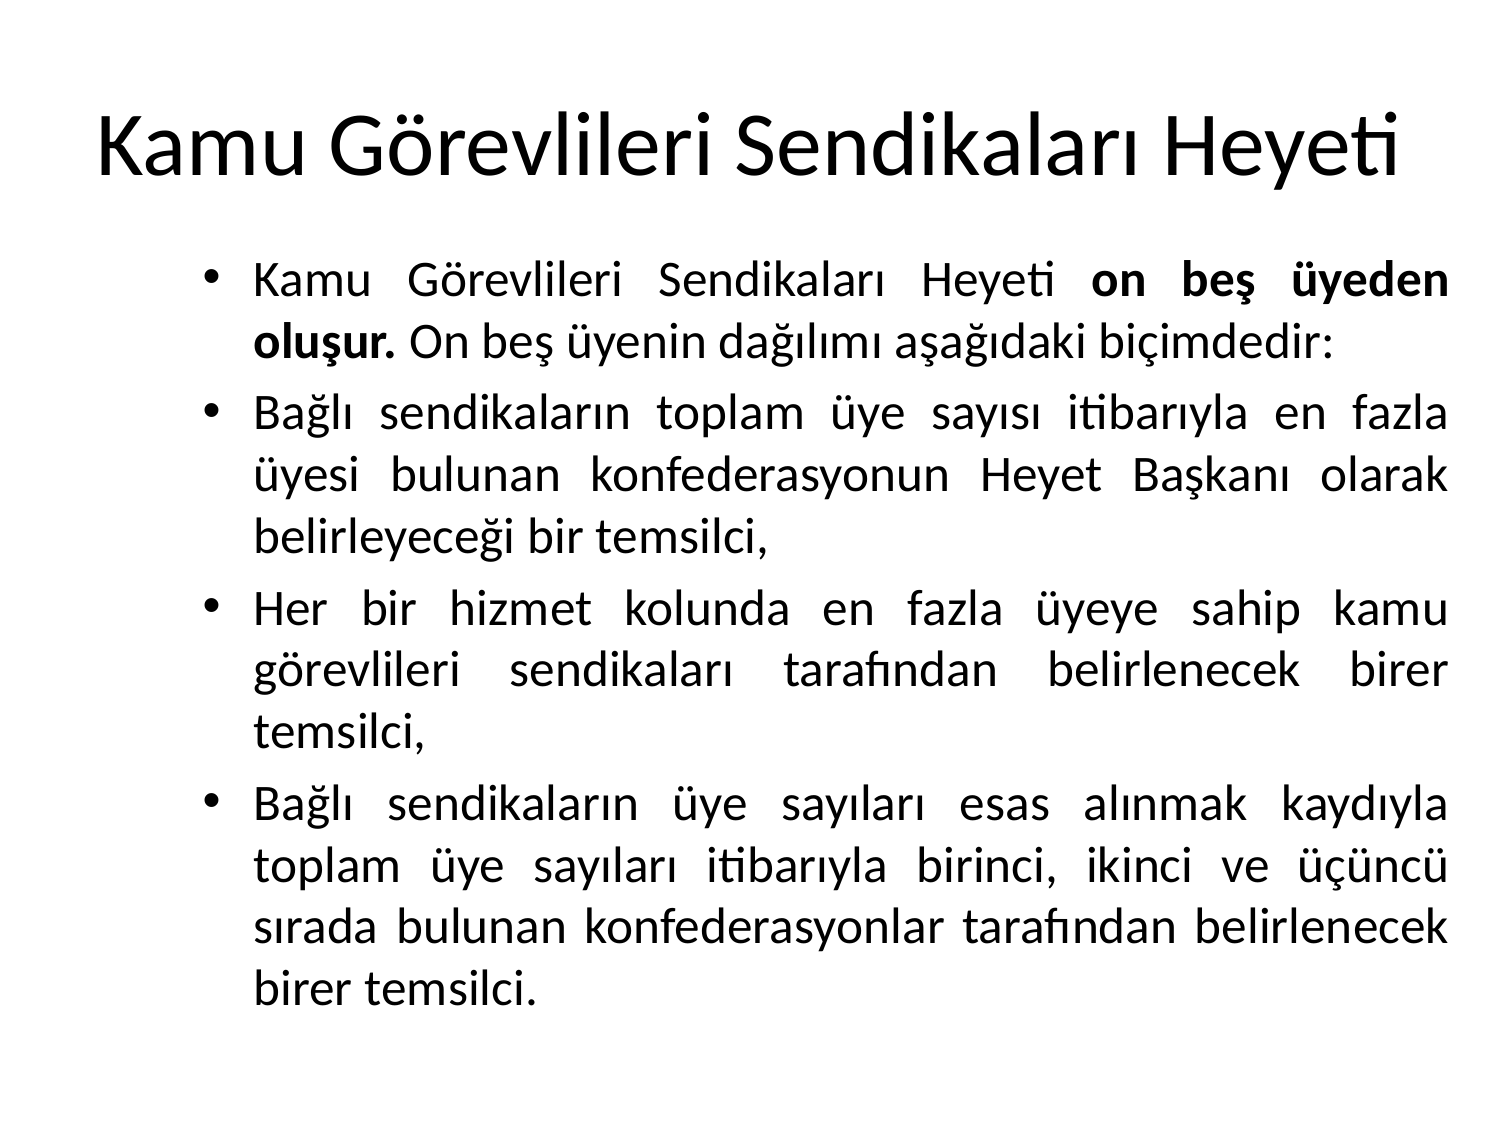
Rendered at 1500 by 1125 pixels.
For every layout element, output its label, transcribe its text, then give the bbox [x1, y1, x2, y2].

list Kamu Görevlileri Sendikaları Heyeti on beş üyeden oluşur. On beş üyenin dağılımı aşağıdaki biçimdedir: Bağlı sendikaların toplam üye sayısı itibarıyla en fazla üyesi bulunan konfederasyonun Heyet Başkanı olarak belirleyeceği bir temsilci, Her bir hizmet kolunda en fazla üyeye sahip kamu görevlileri sendikaları tarafından belirlenecek birer temsilci, Bağlı sendikaların üye sayıları esas alınmak kaydıyla toplam üye sayıları itibarıyla birinci, ikinci ve üçüncü sırada bulunan konfederasyonlar tarafından belirlenecek birer temsilci. [187, 237, 1466, 1025]
title Kamu Görevlileri Sendikaları Heyeti [75, 45, 1425, 233]
